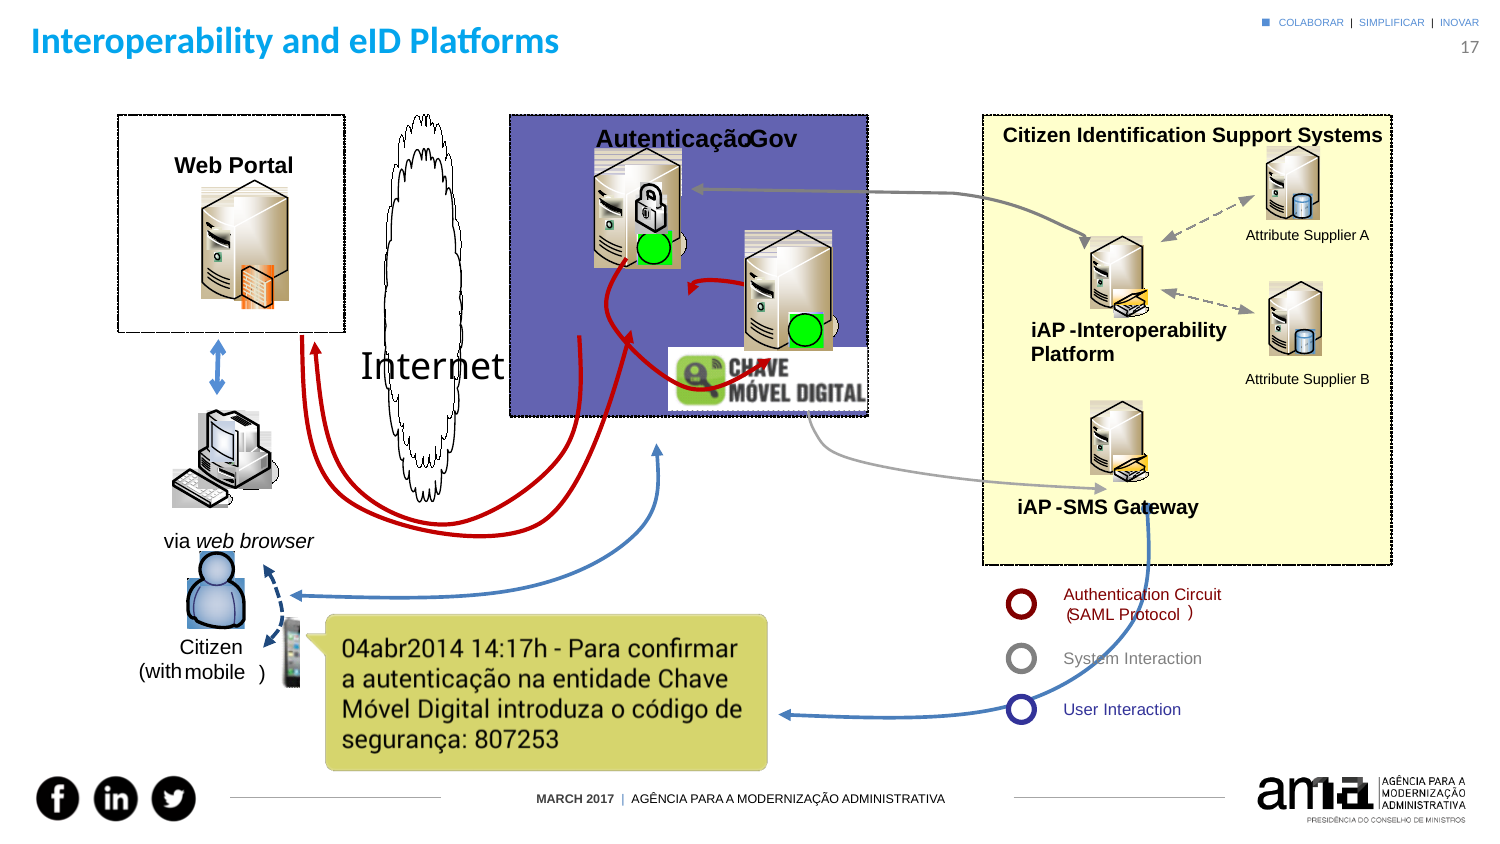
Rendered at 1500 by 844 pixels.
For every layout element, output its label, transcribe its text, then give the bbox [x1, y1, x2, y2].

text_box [117, 108, 1393, 741]
picture [299, 608, 771, 781]
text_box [1008, 145, 1372, 723]
text_box Interoperability and eID Platforms [16, 8, 1250, 69]
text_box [29, 767, 1475, 830]
text_box 17 [1410, 44, 1495, 61]
picture [186, 551, 245, 629]
picture [201, 197, 290, 301]
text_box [1186, 8, 1495, 37]
picture [1113, 455, 1148, 483]
picture [172, 413, 272, 508]
picture [667, 247, 868, 411]
